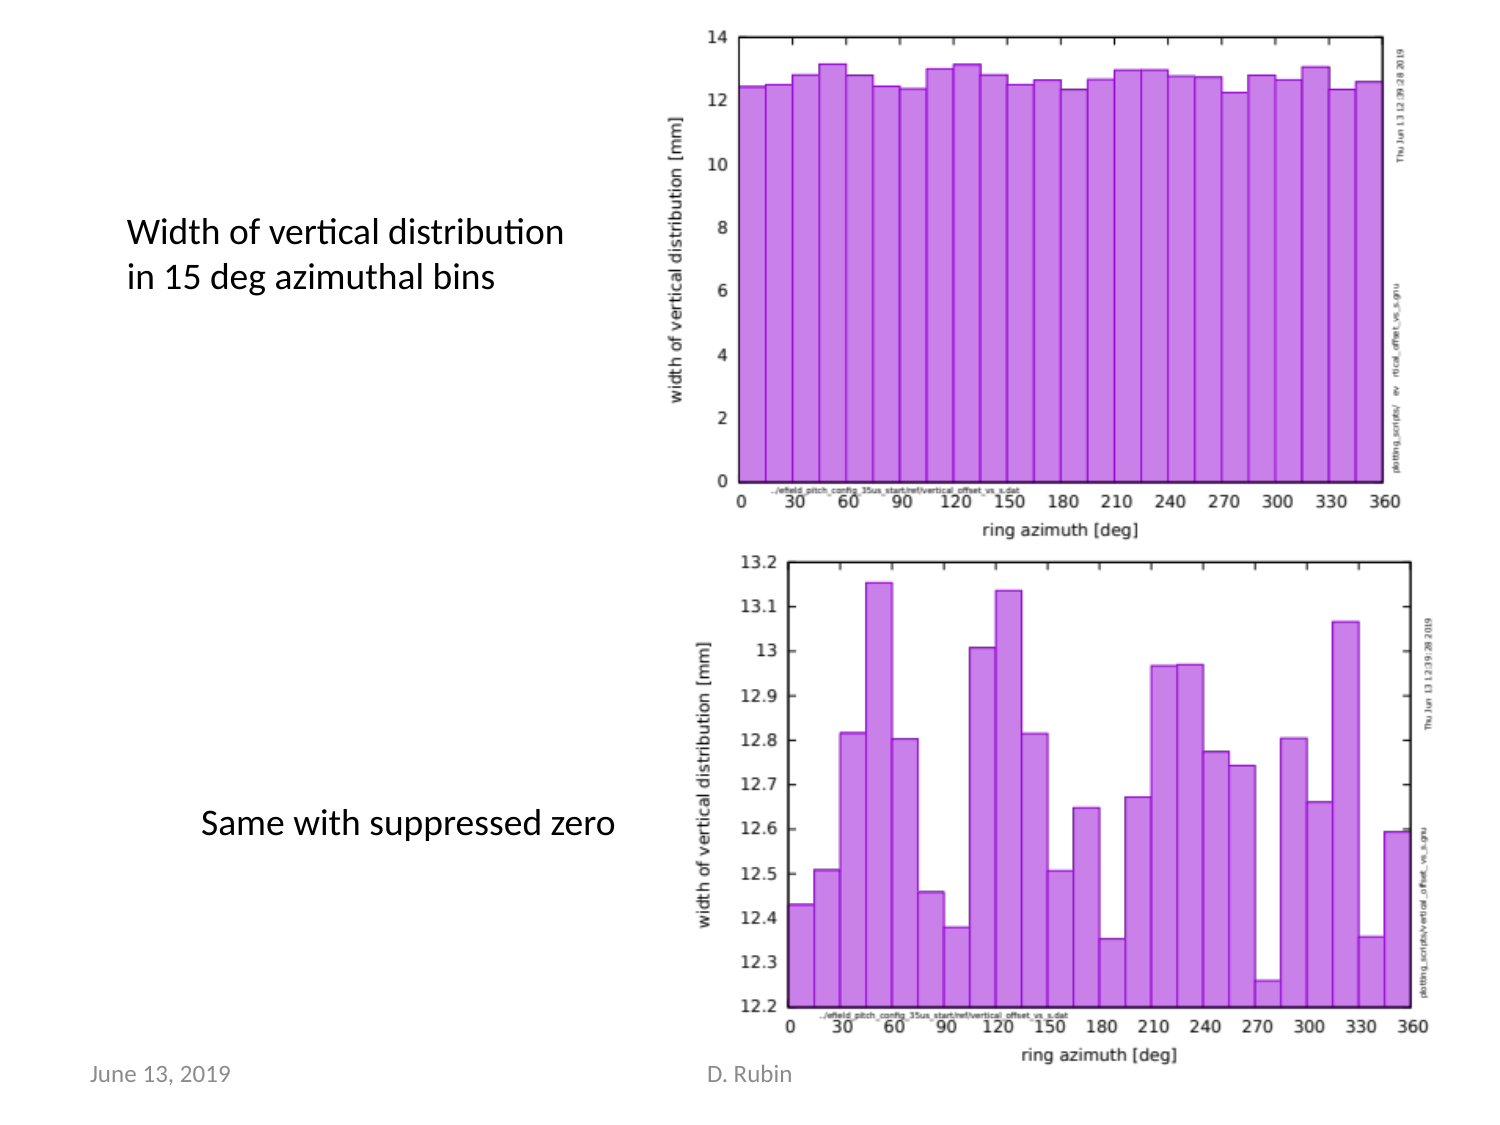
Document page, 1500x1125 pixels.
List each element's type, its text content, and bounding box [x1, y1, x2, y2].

picture [660, 15, 1439, 1066]
text_box Width of vertical distribution in 15 deg azimuthal bins [112, 199, 601, 305]
footer D. Rubin [512, 1042, 988, 1103]
text_box Same with suppressed zero [186, 790, 632, 851]
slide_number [75, 1042, 425, 1103]
